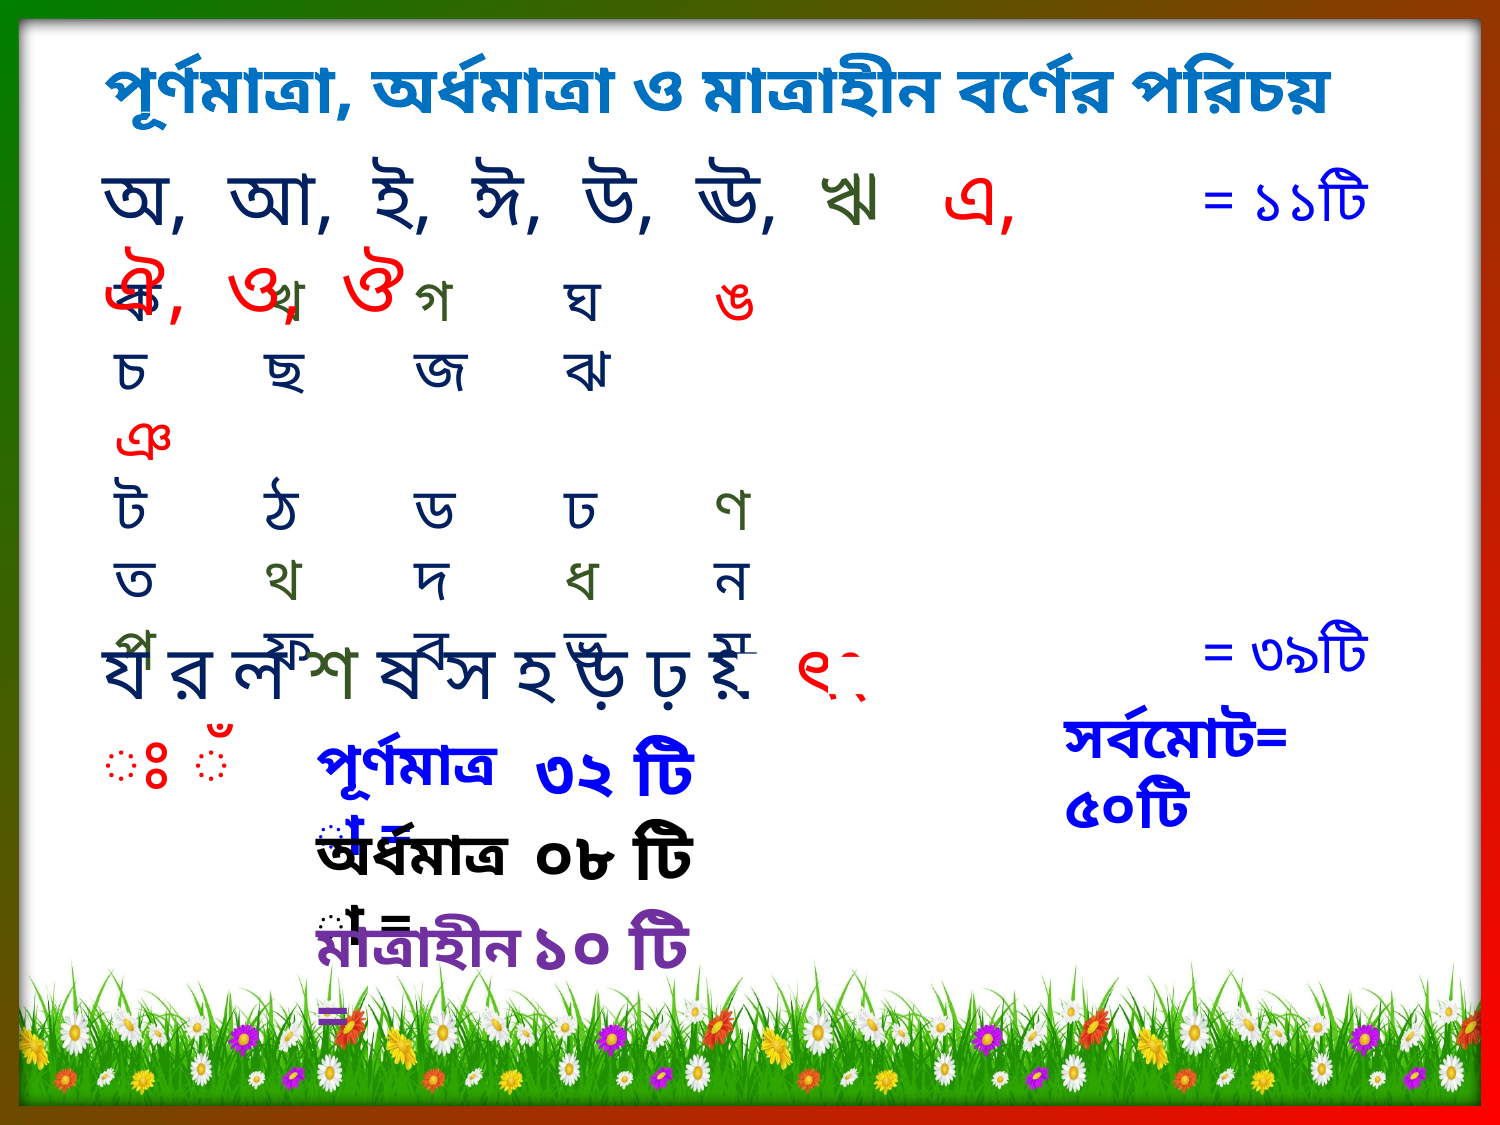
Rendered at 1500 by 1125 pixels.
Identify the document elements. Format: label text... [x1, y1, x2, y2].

text_box অর্ধমাত্রা = [302, 809, 518, 901]
text_box ০৮ টি [518, 806, 709, 902]
text_box সর্বমোট= ৫০টি [1050, 692, 1388, 848]
text_box = ১১টি [1187, 155, 1400, 240]
text_box ১০ টি [514, 896, 705, 957]
text_box ৩২ টি [519, 724, 709, 806]
text_box পূর্ণমাত্রা = [302, 724, 519, 809]
text_box [0, 0, 1500, 957]
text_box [87, 617, 913, 724]
text_box ক খ গ ঘ ঙ চ ছ জ ঝ ঞ ট ঠ ড ঢ ণ ত থ দ ধ ন প ফ ব ভ ম [99, 338, 788, 617]
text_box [0, 957, 1500, 1125]
text_box অ, আ, ই, ঈ, উ, ঊ, ঋ, এ, ঐ, ও, ঔ [87, 142, 1150, 338]
text_box = ৩৯টি [1187, 607, 1467, 693]
text_box মাত্রাহীন = [302, 901, 514, 957]
